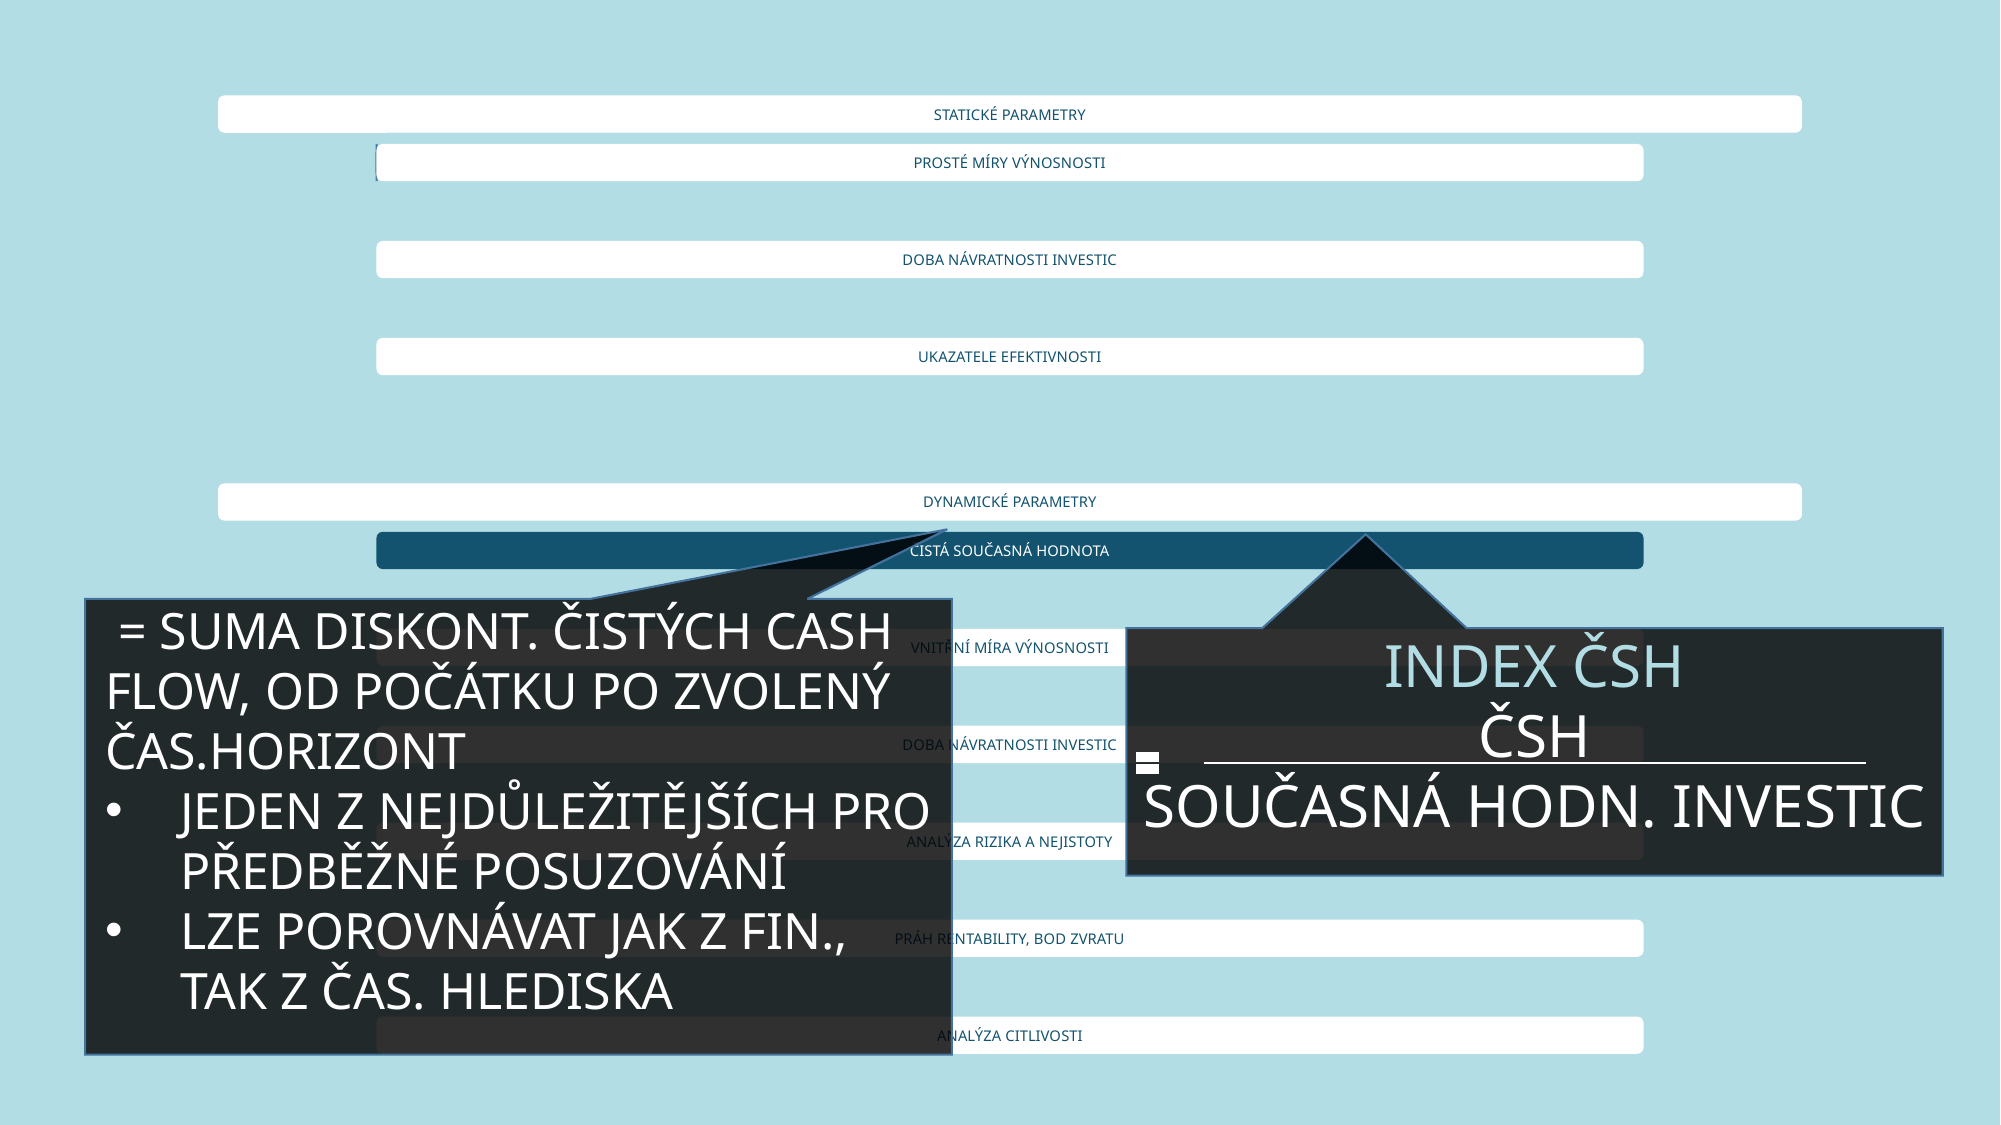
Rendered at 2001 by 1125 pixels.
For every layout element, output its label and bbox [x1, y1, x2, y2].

text_box [20, 95, 2000, 1103]
